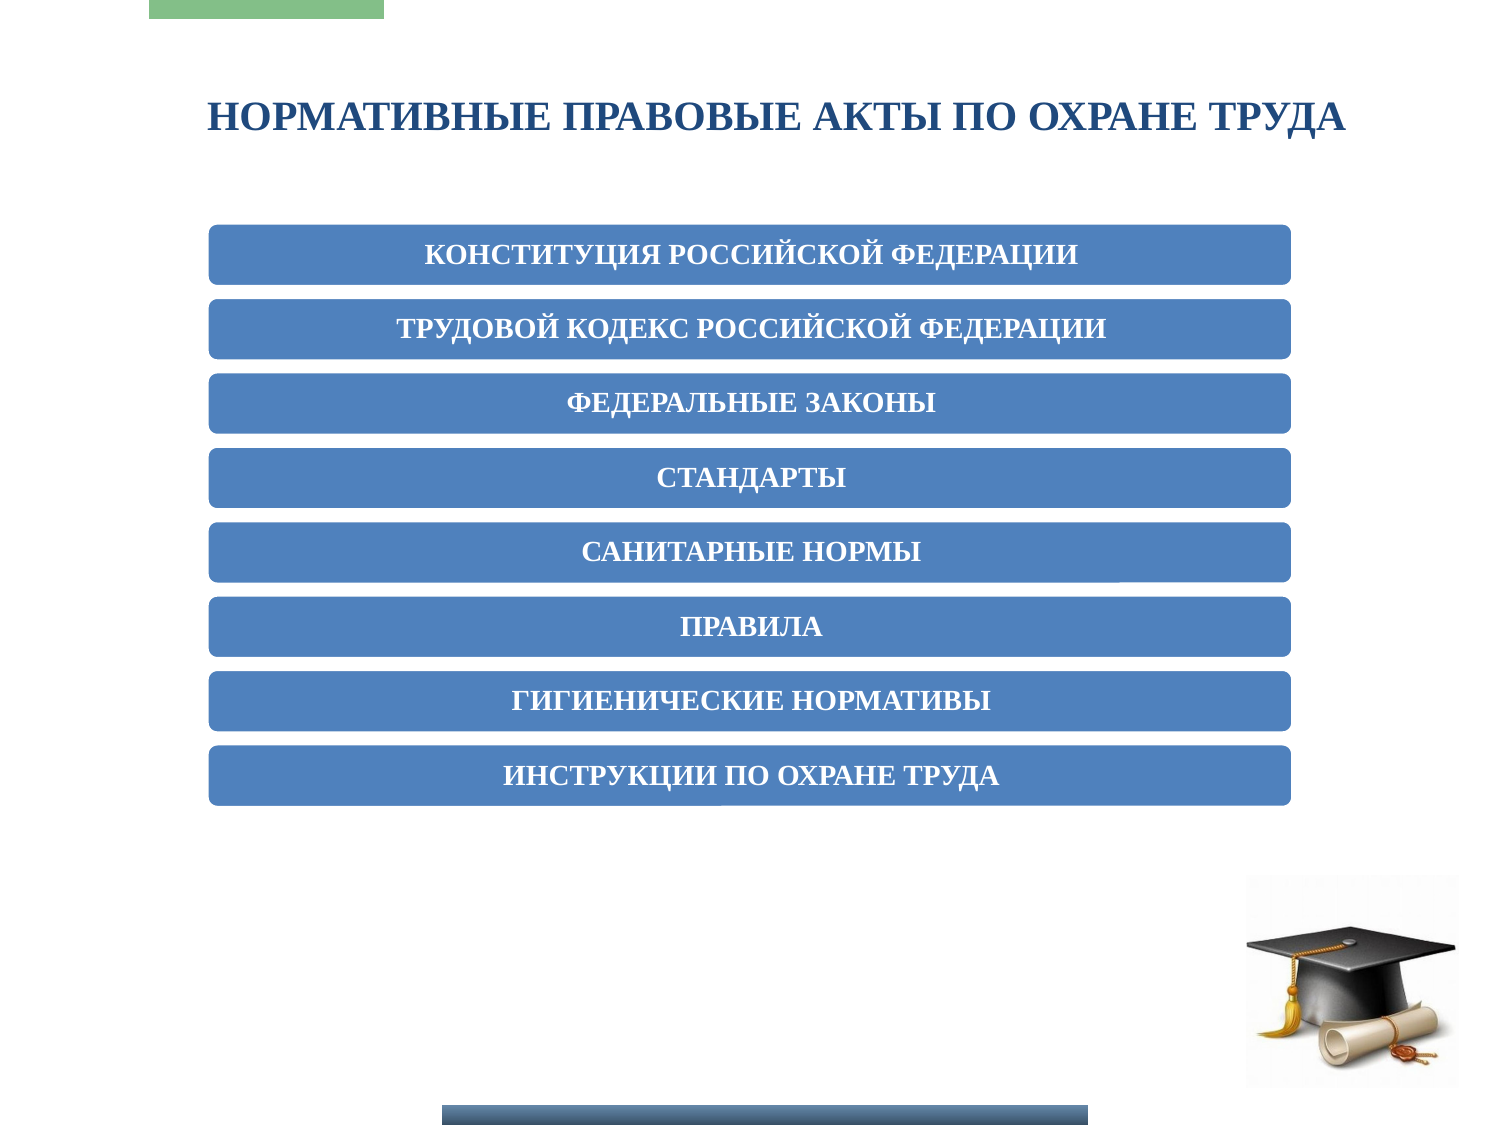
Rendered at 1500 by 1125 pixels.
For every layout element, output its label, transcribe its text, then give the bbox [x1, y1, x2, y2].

text_box НОРМАТИВНЫЕ ПРАВОВЫЕ АКТЫ ПО ОХРАНЕ ТРУДА [127, 42, 1427, 186]
picture [1246, 875, 1459, 1089]
picture [149, 0, 385, 19]
text_box [442, 1105, 1088, 1125]
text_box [206, 219, 1294, 811]
